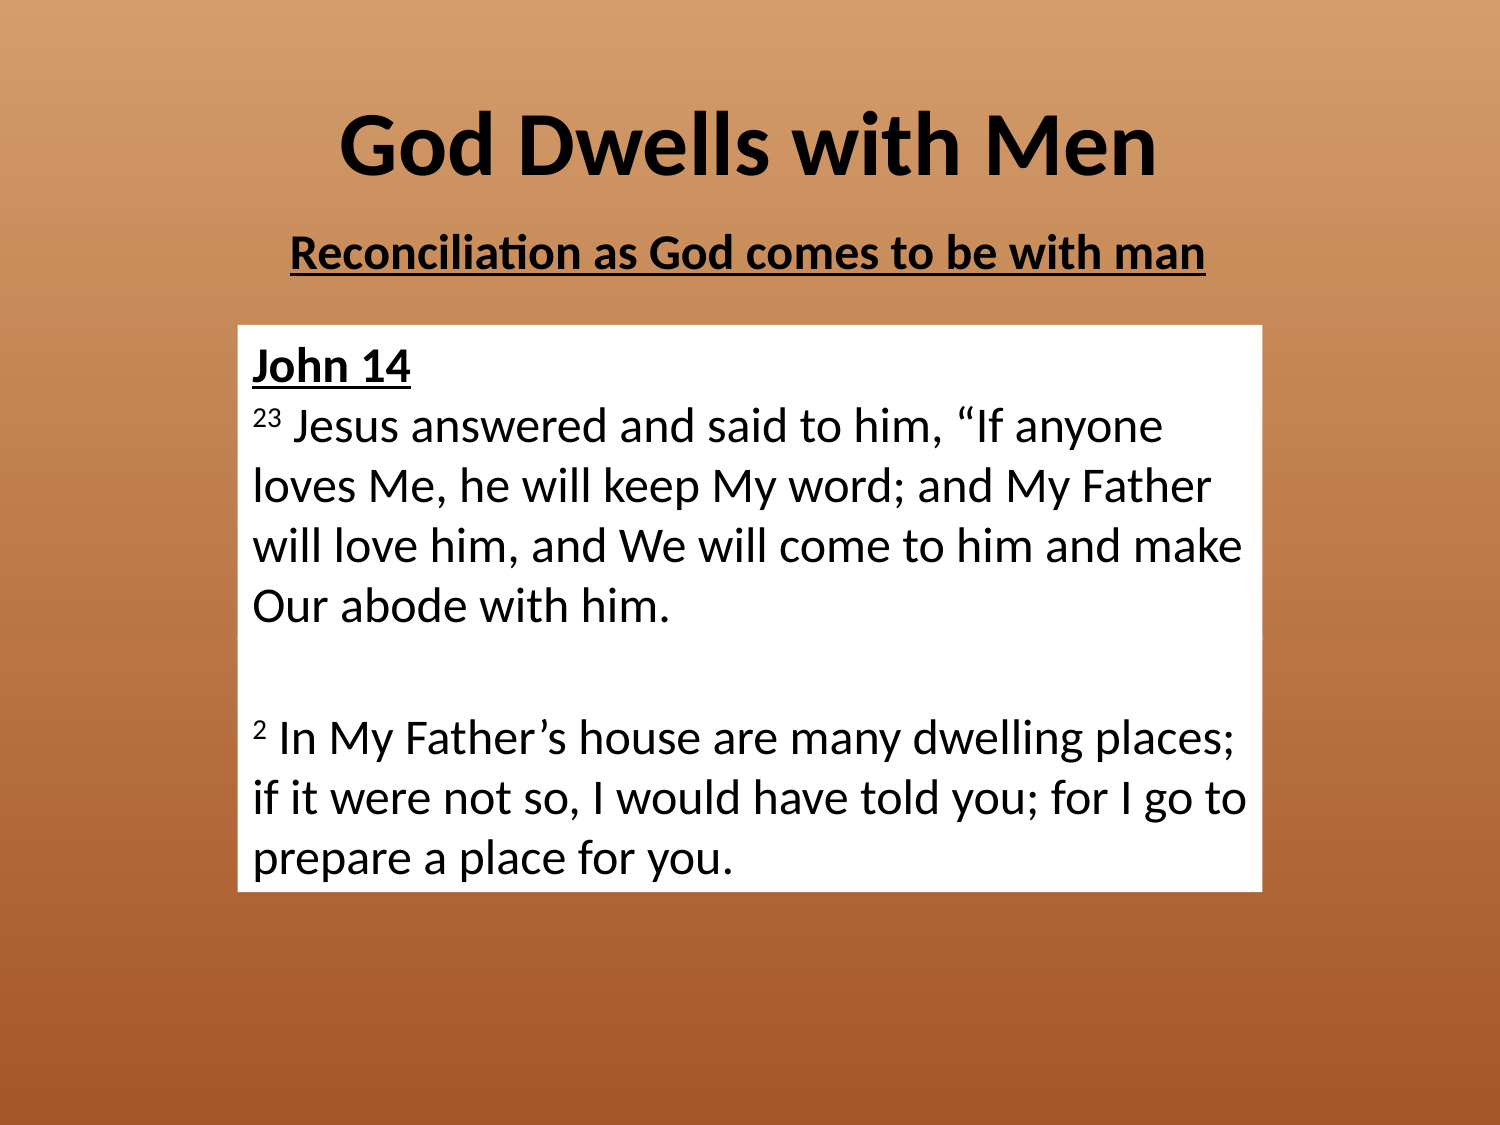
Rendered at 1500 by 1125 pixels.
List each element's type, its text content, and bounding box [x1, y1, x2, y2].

text_box John 14 23 Jesus answered and said to him, “If anyone loves Me, he will keep My word; and My Father will love him, and We will come to him and make Our abode with him. [237, 324, 1263, 637]
title God Dwells with Men [75, 45, 1425, 233]
text_box Reconciliation as God comes to be with man [274, 212, 1250, 288]
text_box 2 In My Father’s house are many dwelling places; if it were not so, I would have told you; for I go to prepare a place for you. [237, 637, 1263, 893]
